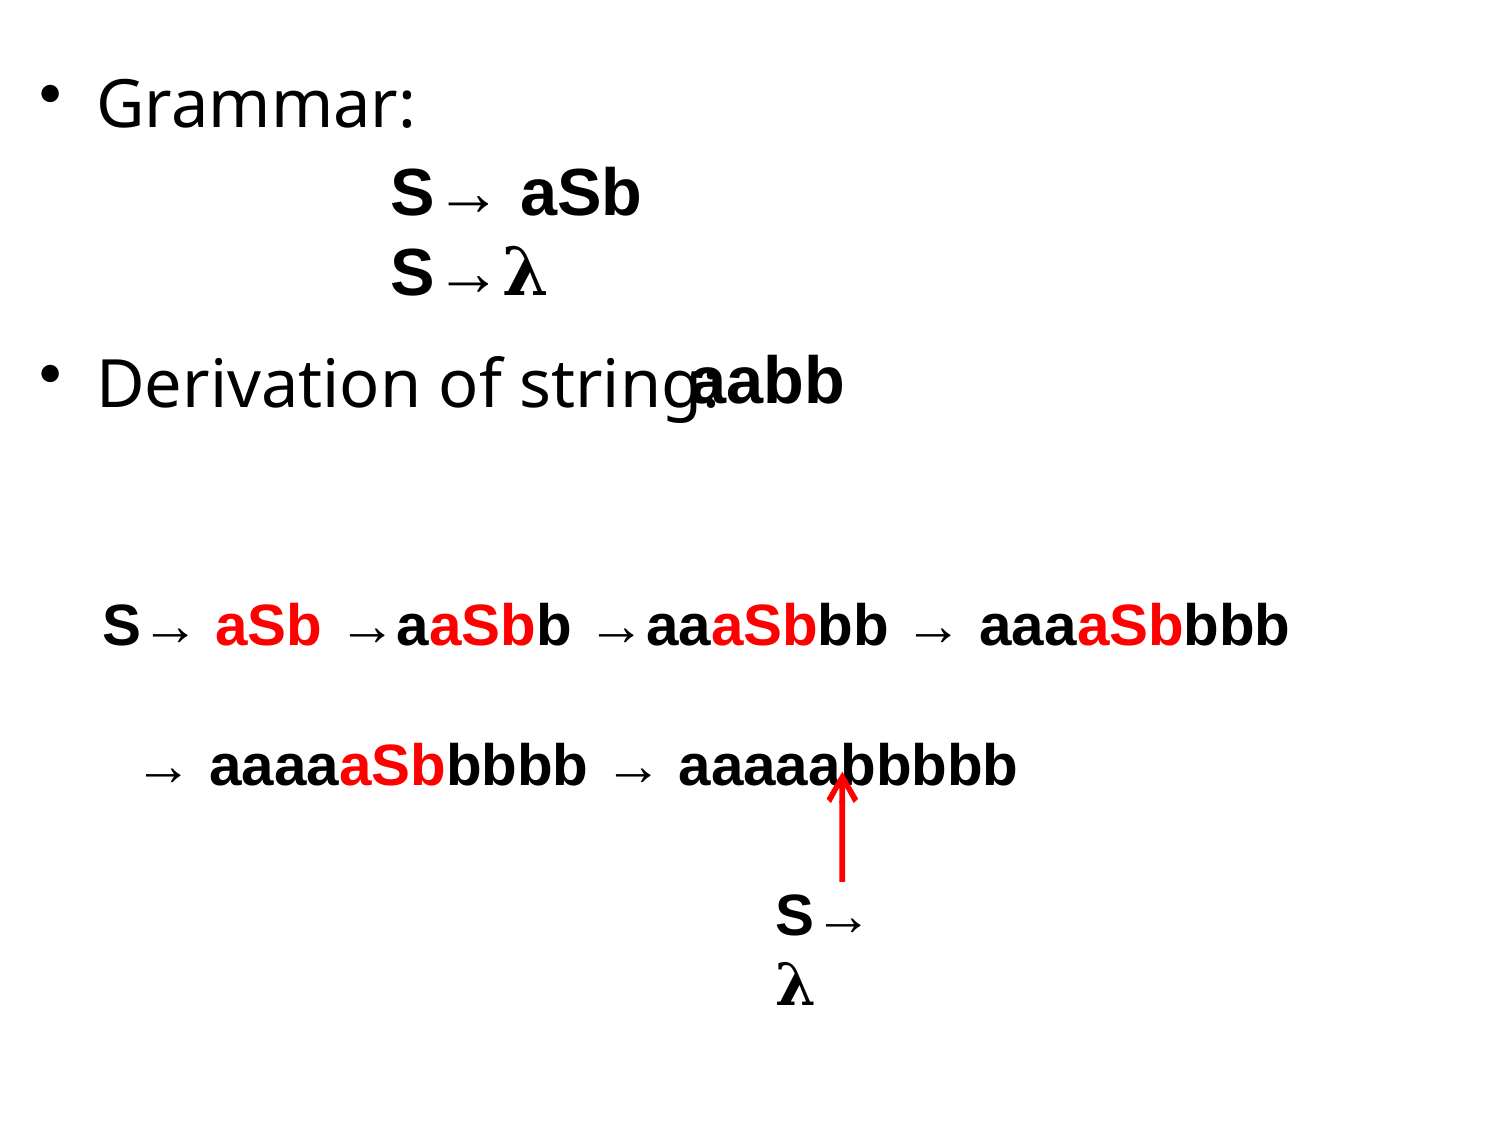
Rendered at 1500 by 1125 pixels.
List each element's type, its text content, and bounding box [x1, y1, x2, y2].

text_box S→ aSb S→𝛌 [376, 141, 739, 317]
list Grammar: Derivation of string: [24, 53, 1375, 797]
text_box [830, 771, 854, 882]
text_box S→ aSb →aaSbb →aaaSbbb → aaaaSbbbb → aaaaaSbbbbb → aaaaabbbbb [87, 579, 1375, 805]
text_box S→𝛌 [760, 869, 921, 1025]
text_box aabb [674, 328, 861, 424]
